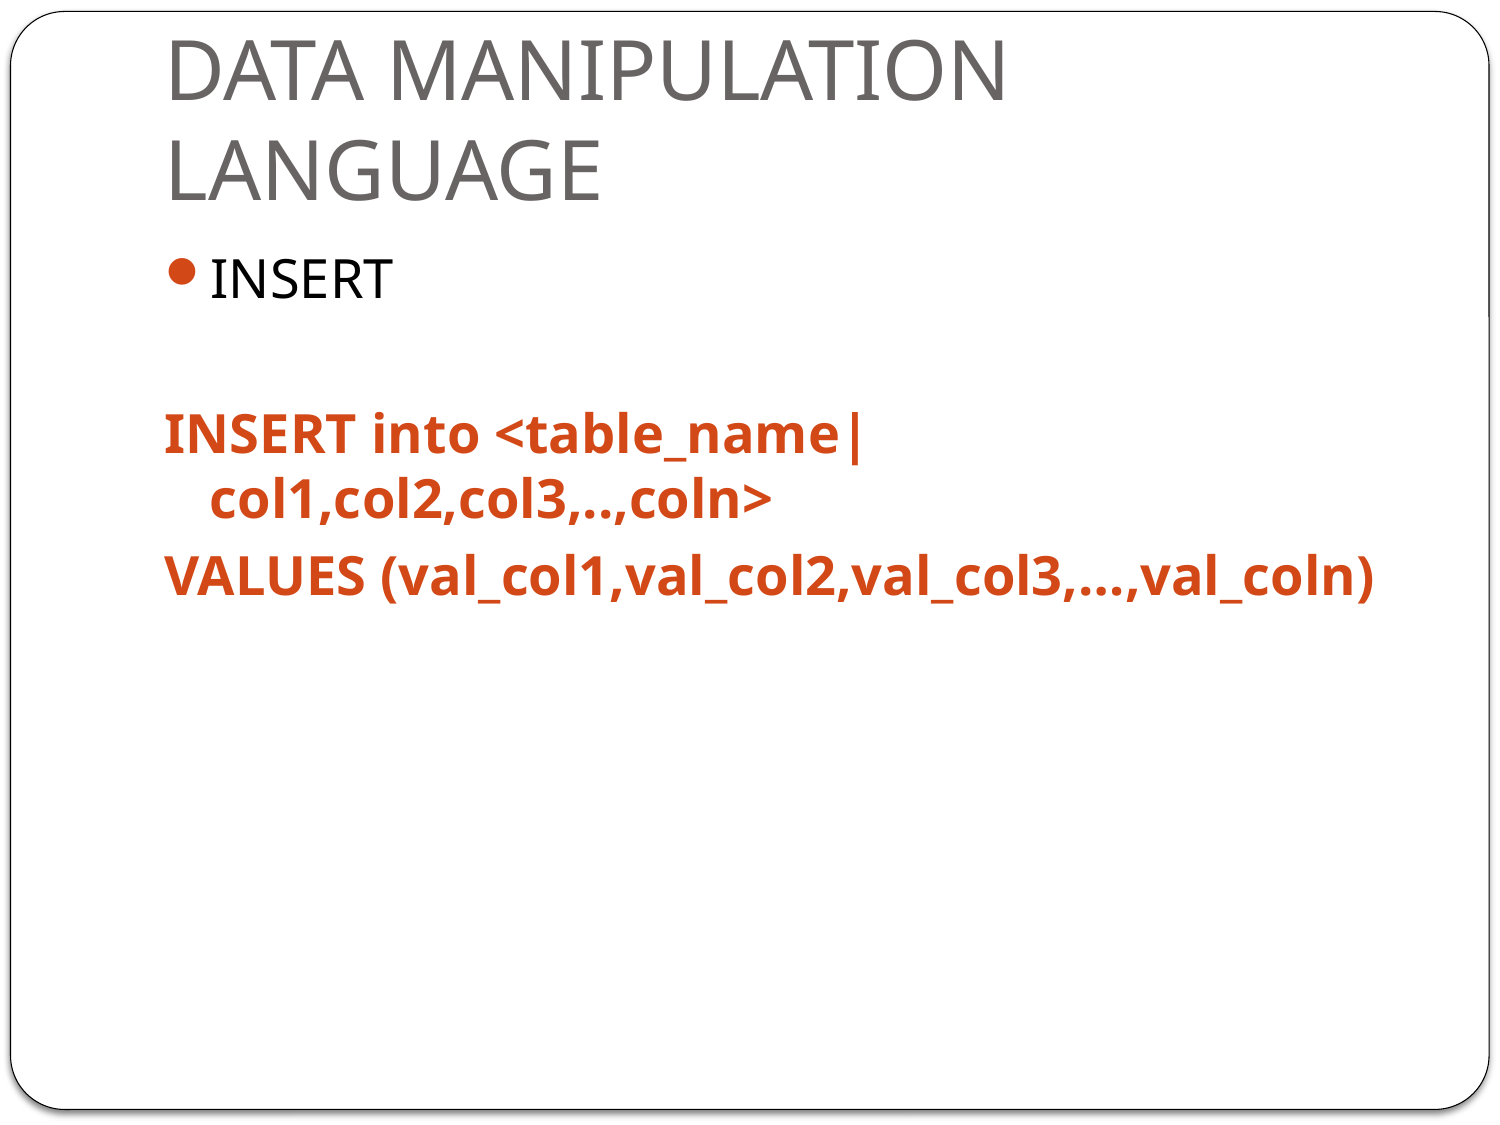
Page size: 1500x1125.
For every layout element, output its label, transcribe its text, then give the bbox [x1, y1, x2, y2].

list INSERT INSERT into <table_name|col1,col2,col3,..,coln> VALUES (val_col1,val_col2,val_col3,…,val_coln) [150, 237, 1425, 988]
title DATA MANIPULATION LANGUAGE [150, 45, 1425, 233]
